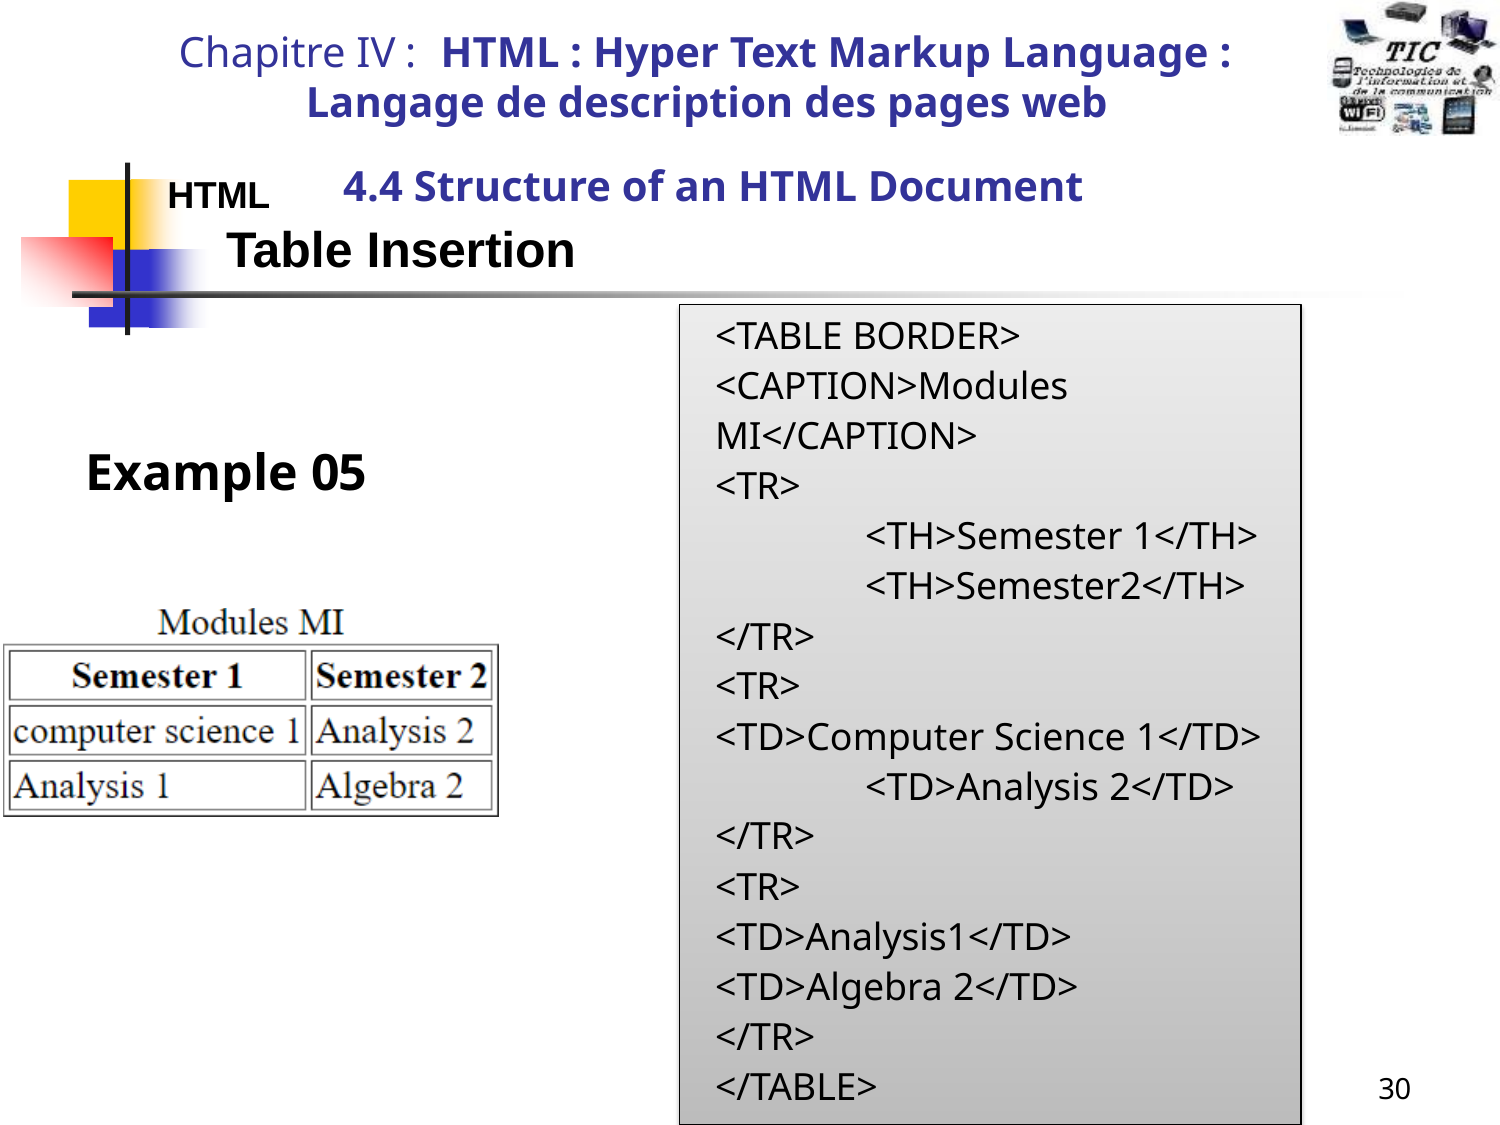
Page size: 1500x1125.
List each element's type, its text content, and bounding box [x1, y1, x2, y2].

text_box HTML [165, 168, 274, 216]
text_box 30 [1376, 1068, 1413, 1106]
picture [21, 179, 1422, 328]
text_box Example 05 [83, 438, 382, 501]
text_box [672, 296, 1308, 1125]
title Chapitre IV : HTML : Hyper Text Markup Language : [176, 23, 1244, 214]
picture [1326, 0, 1500, 136]
text_box Table Insertion [223, 214, 585, 277]
text_box 4.4 Structure of an HTML Document [341, 157, 1094, 210]
text_box Langage de description des pages web [303, 73, 1117, 126]
picture [2, 608, 499, 817]
